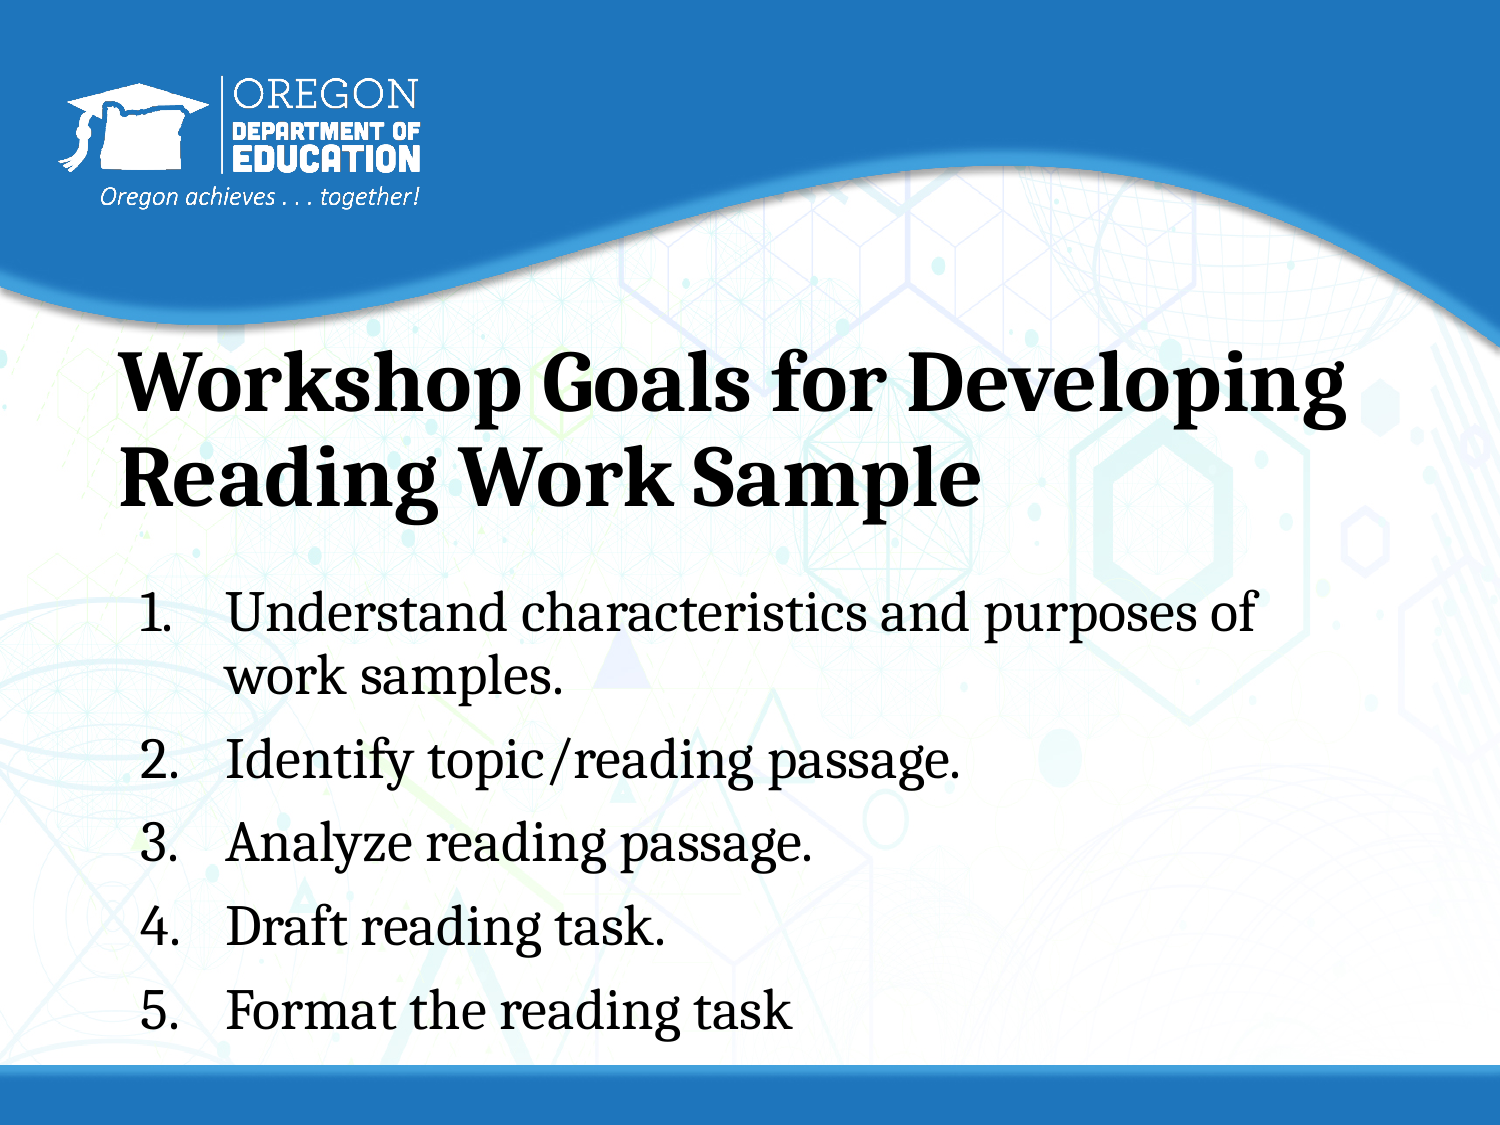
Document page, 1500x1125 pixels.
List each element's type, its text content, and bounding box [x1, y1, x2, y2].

list Understand characteristics and purposes of work samples. Identify topic/reading passage. Analyze reading passage. Draft reading task. Format the reading task [125, 573, 1388, 1125]
title Workshop Goals for Developing Reading Work Sample [103, 327, 1397, 546]
picture [0, 0, 1500, 1125]
